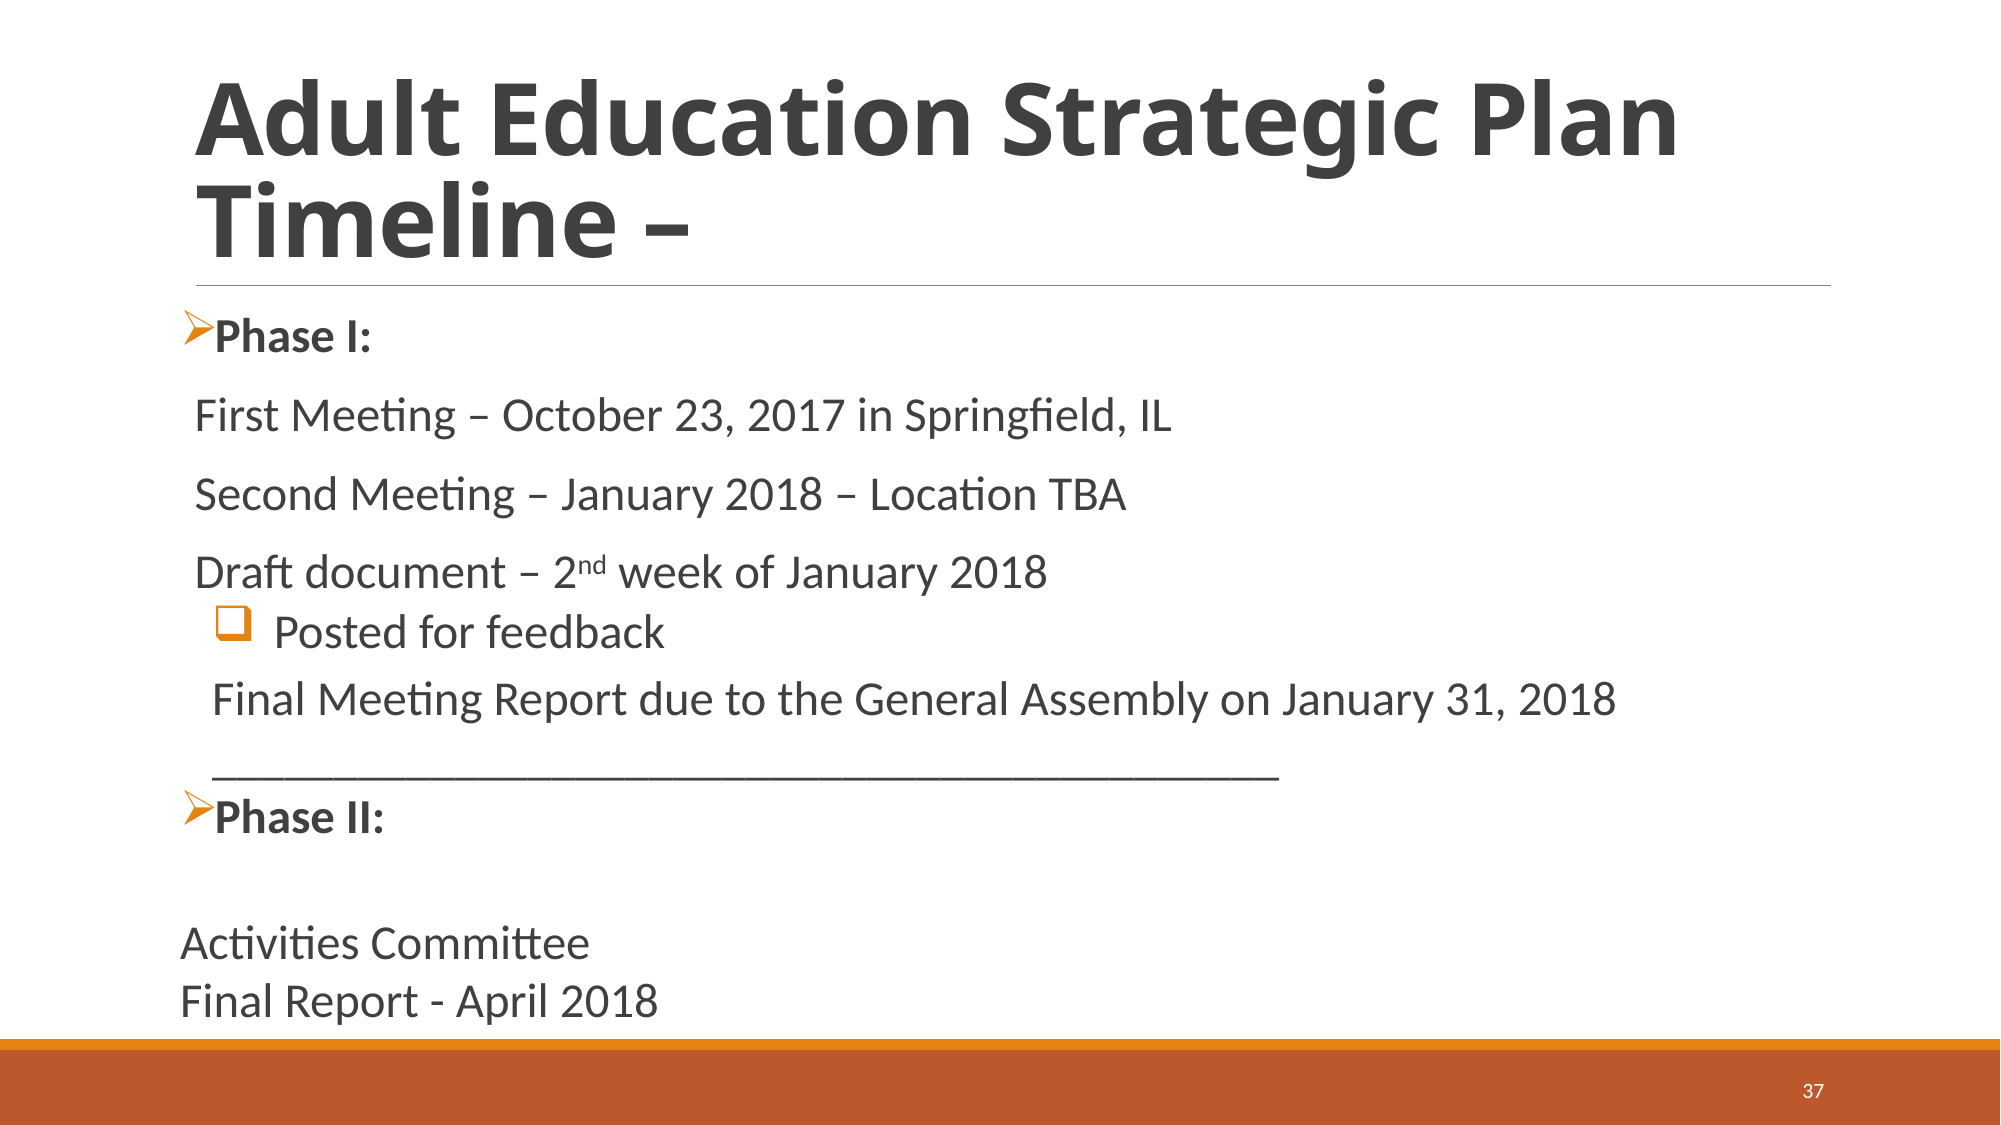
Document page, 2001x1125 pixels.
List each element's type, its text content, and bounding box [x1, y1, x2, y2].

list Phase I: First Meeting – October 23, 2017 in Springfield, IL Second Meeting – January 2018 – Location TBA Draft document – 2nd week of January 2018 Posted for feedback Final Meeting Report due to the General Assembly on January 31, 2018 ____________________________________________ Phase II: Activities Committee Final Report - April 2018 [180, 302, 1830, 1039]
title Adult Education Strategic Plan Timeline – [180, 47, 1830, 285]
slide_number 37 [1624, 1059, 1840, 1120]
